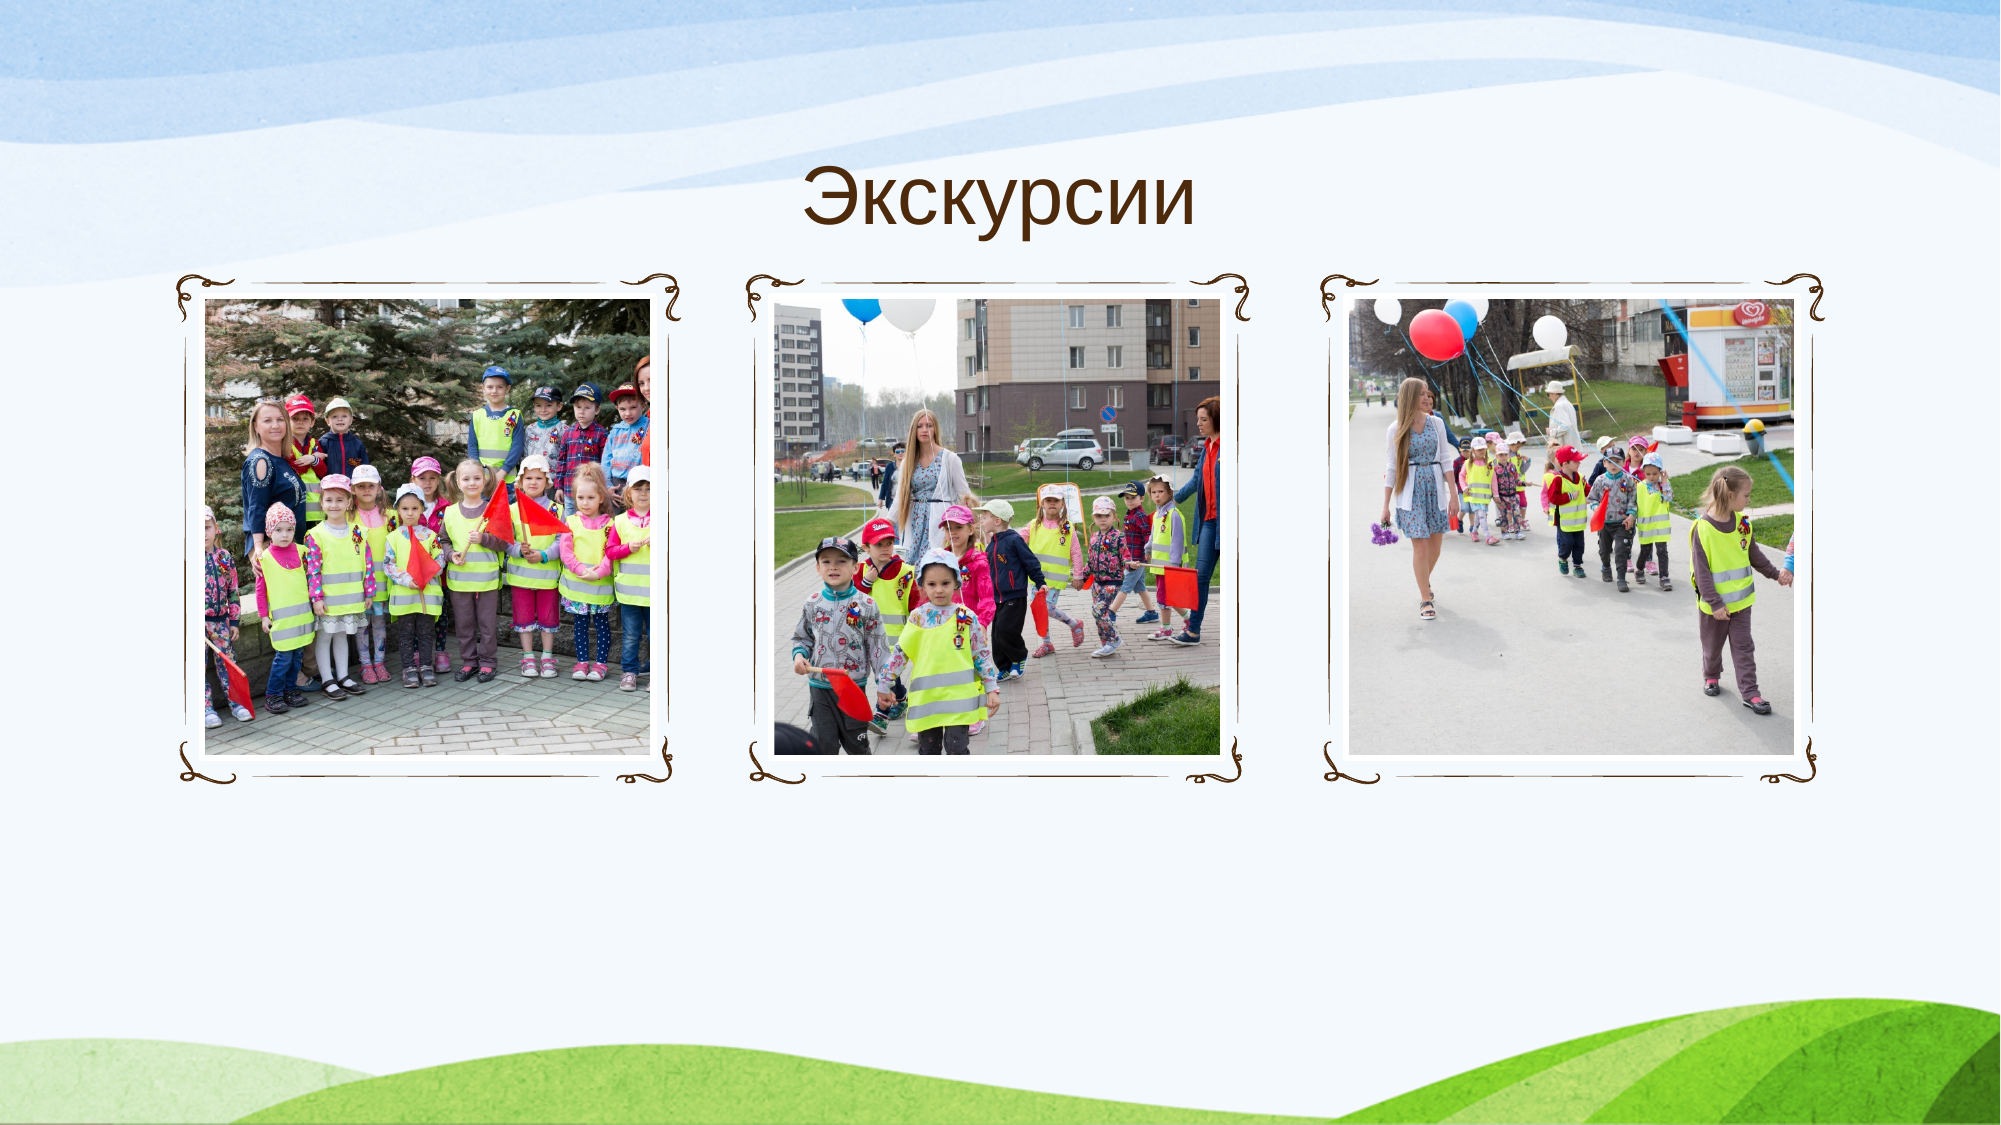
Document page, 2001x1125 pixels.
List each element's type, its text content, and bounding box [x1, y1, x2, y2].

picture [0, 0, 2001, 1125]
title Экскурсии [174, 50, 1825, 250]
